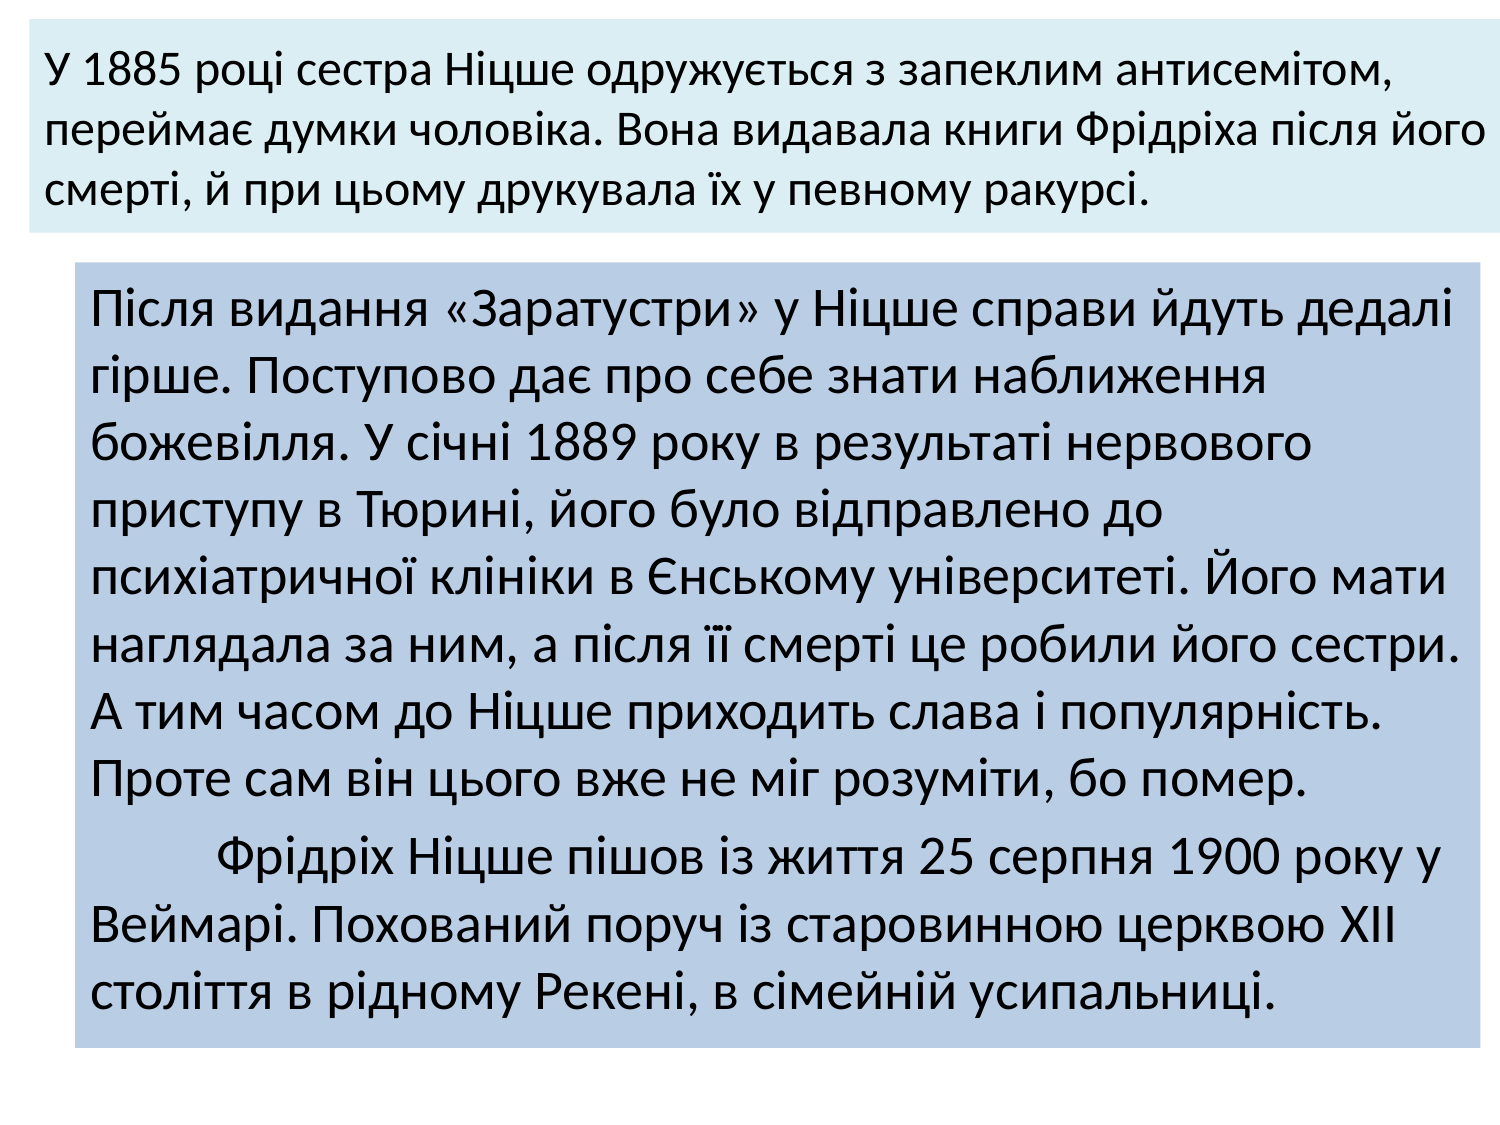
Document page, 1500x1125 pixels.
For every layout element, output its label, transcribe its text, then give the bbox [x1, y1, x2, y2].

list Після видання «Заратустри» у Ніцше справи йдуть дедалі гірше. Поступово дає про себе знати наближення божевілля. У січні 1889 року в результаті нервового приступу в Тюрині, його було відправлено до психіатричної клініки в Єнському університеті. Його мати наглядала за ним, а після її смерті це робили його сестри. А тим часом до Ніцше приходить слава і популярність. Проте сам він цього вже не міг розуміти, бо помер. Фрідріх Ніцше пішов із життя 25 серпня 1900 року у Веймарі. Похований поруч із старовинною церквою XII століття в рідному Рекені, в сімейній усипальниці. [75, 262, 1481, 1048]
title У 1885 році сестра Ніцше одружується з запеклим антисемітом, переймає думки чоловіка. Вона видавала книги Фрідріха після його смерті, й при цьому друкувала їх у певному ракурсі. [29, 19, 1500, 233]
